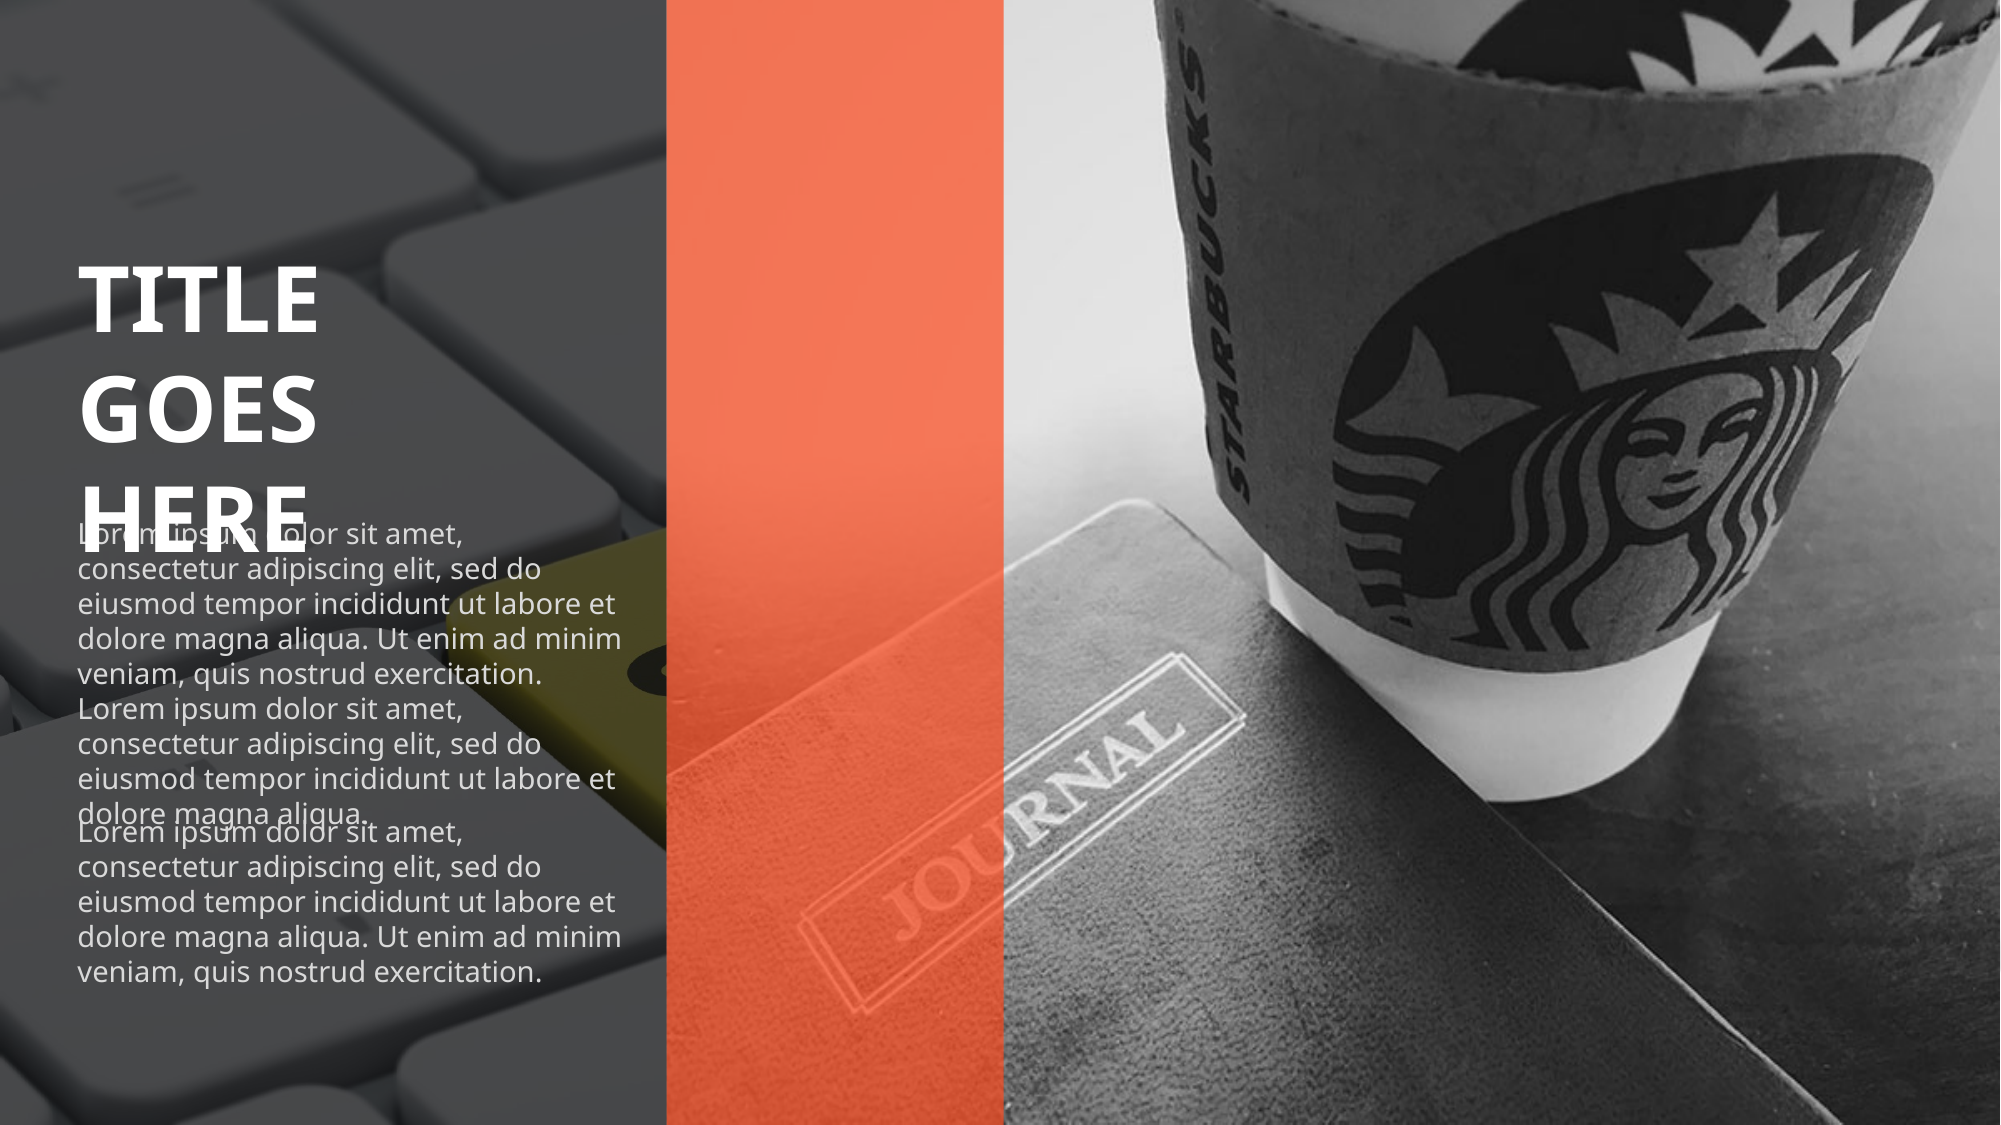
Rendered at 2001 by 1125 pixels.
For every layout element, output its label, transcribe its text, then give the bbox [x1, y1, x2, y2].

text_box Lorem ipsum dolor sit amet, consectetur adipiscing elit, sed do eiusmod tempor incididunt ut labore et dolore magna aliqua. Ut enim ad minim veniam, quis nostrud exercitation. [62, 805, 643, 996]
text_box TITLE GOES HERE [62, 233, 549, 578]
text_box [666, 0, 1005, 1125]
text_box Lorem ipsum dolor sit amet, consectetur adipiscing elit, sed do eiusmod tempor incididunt ut labore et dolore magna aliqua. Ut enim ad minim veniam, quis nostrud exercitation. Lorem ipsum dolor sit amet, consectetur adipiscing elit, sed do eiusmod tempor incididunt ut labore et dolore magna aliqua. [62, 507, 643, 805]
text_box [1005, 0, 2000, 1125]
